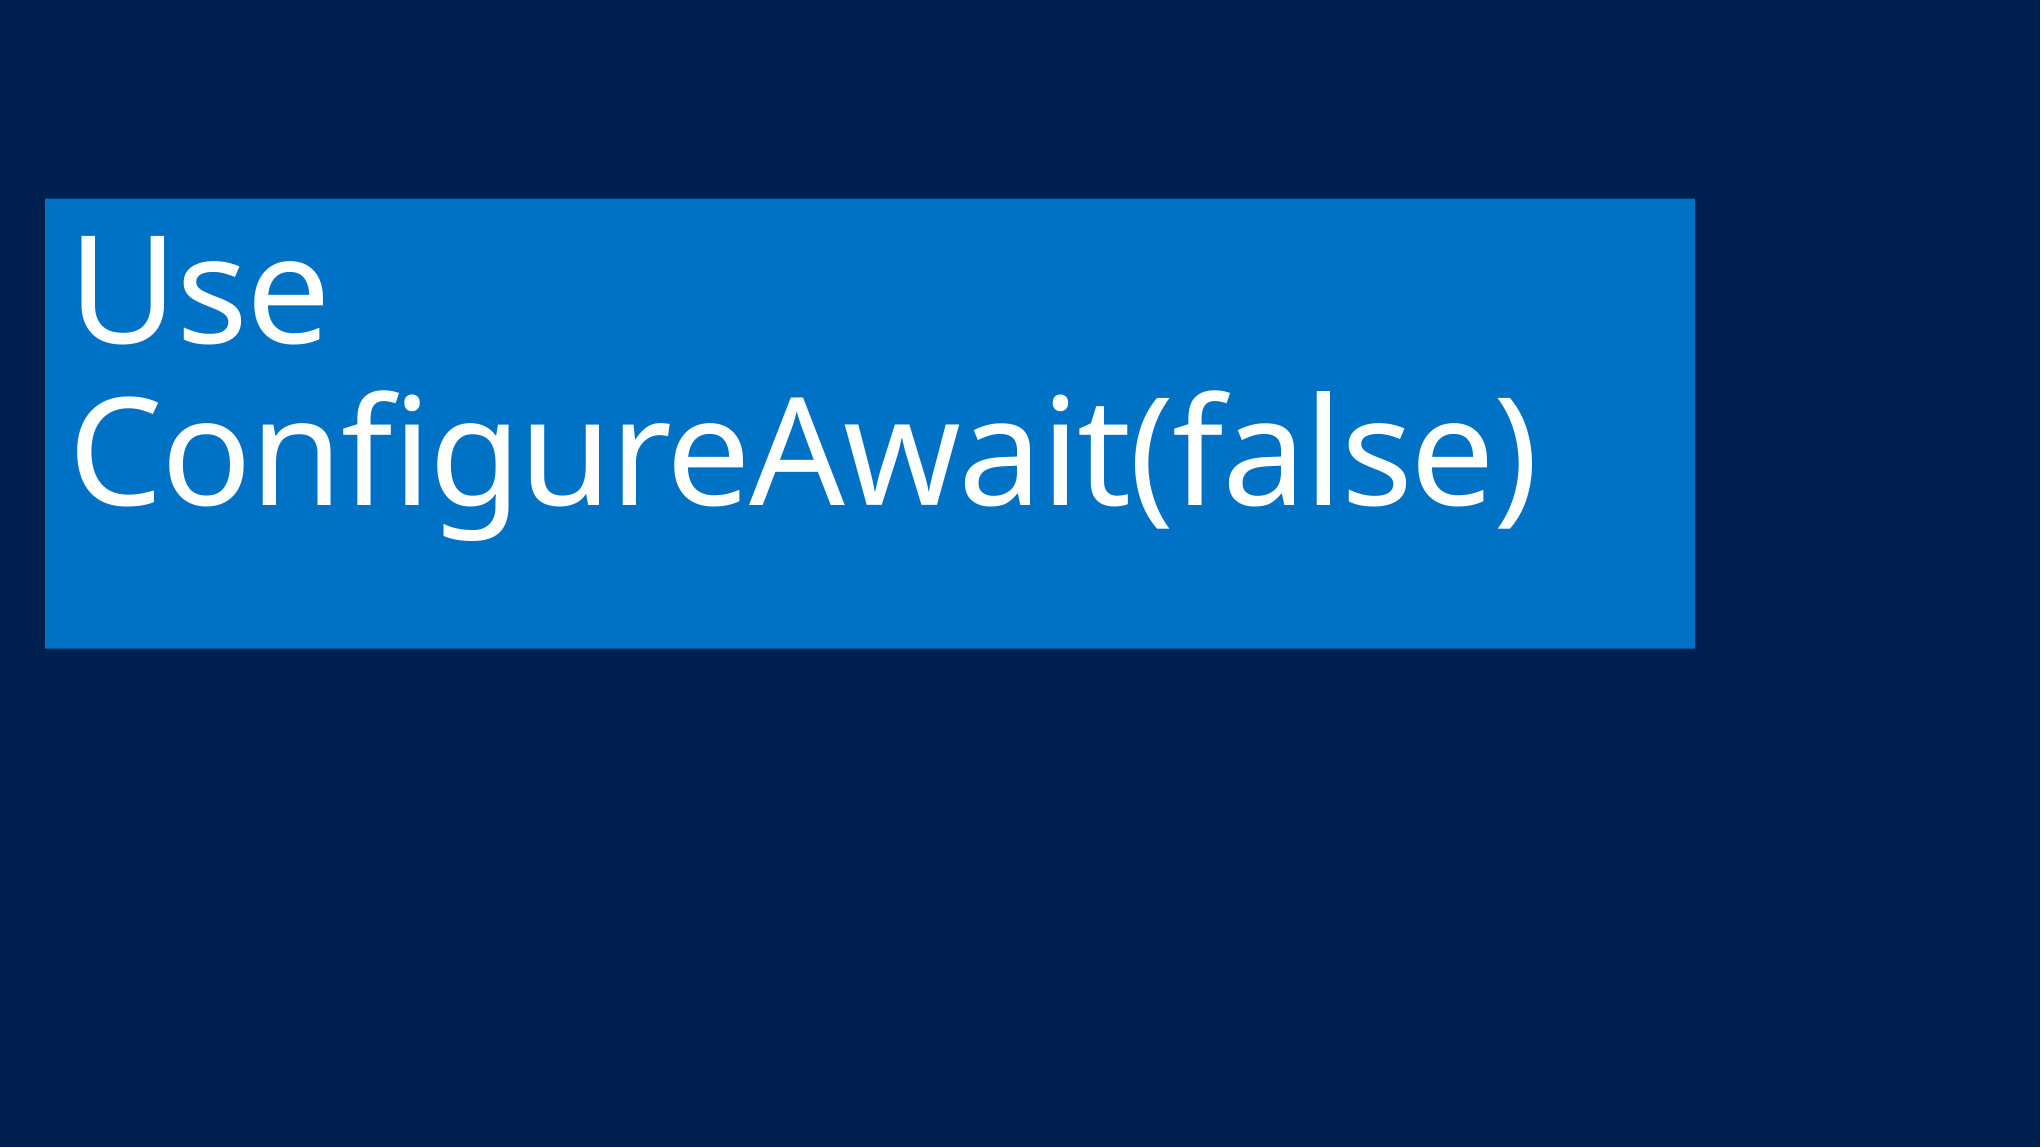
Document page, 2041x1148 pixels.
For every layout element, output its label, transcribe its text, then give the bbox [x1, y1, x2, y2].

title Use ConfigureAwait(false) [45, 198, 1695, 651]
